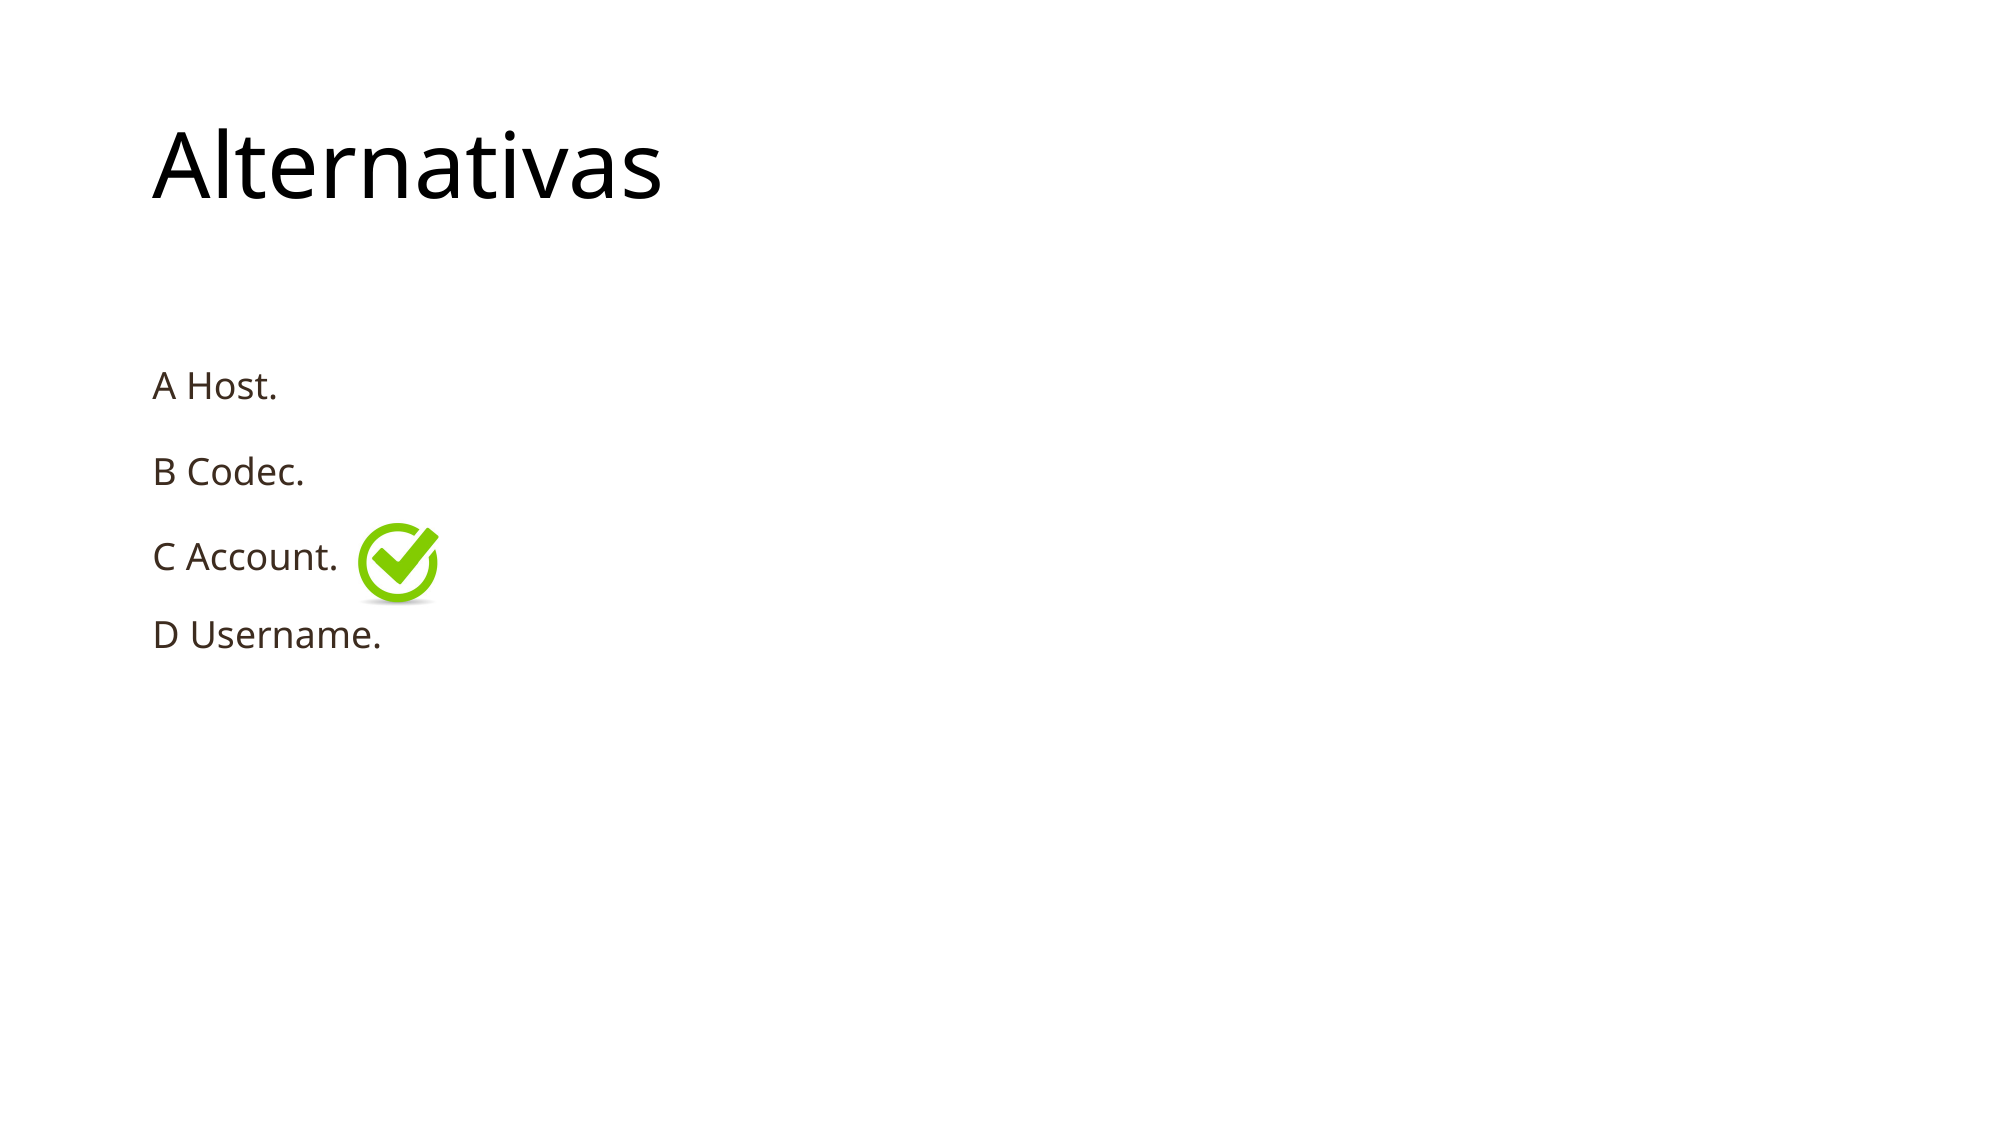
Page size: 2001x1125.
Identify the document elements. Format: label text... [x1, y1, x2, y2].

list A Host. B Codec. C Account. D Username. [137, 351, 1863, 1066]
picture [342, 506, 454, 619]
title Alternativas [137, 59, 1863, 278]
